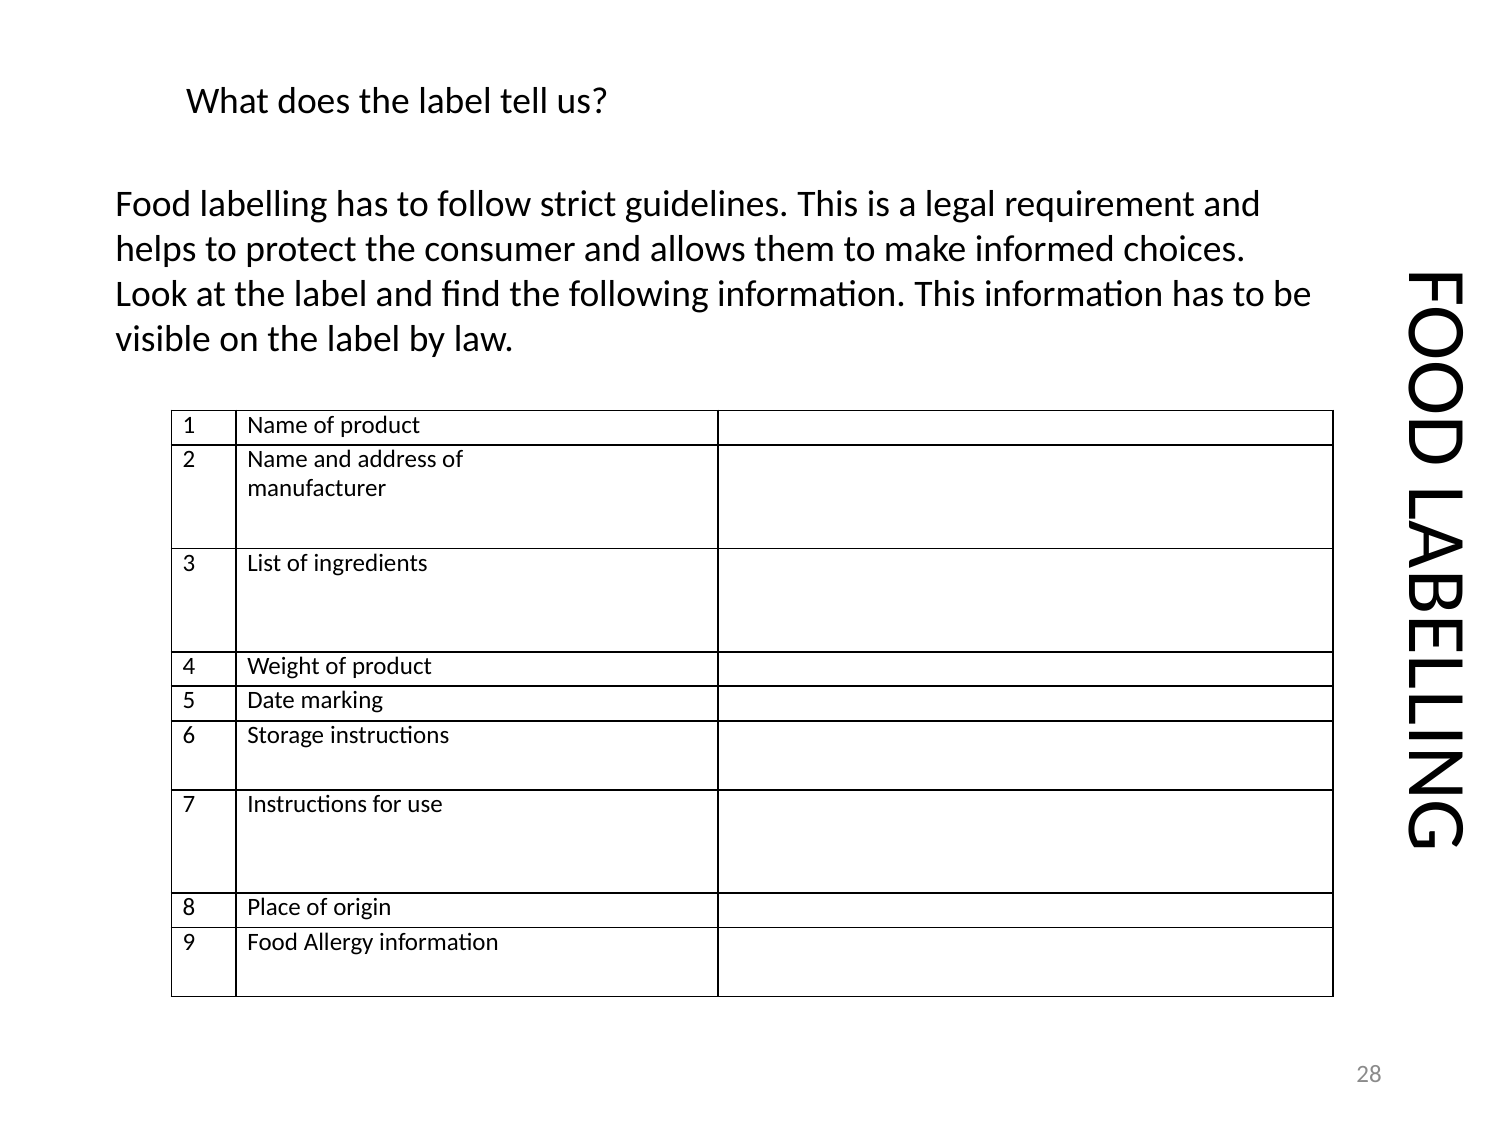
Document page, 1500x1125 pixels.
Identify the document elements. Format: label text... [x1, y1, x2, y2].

table_cell [719, 894, 1332, 927]
table_header 1 [172, 411, 235, 444]
table_cell [719, 928, 1332, 996]
table_cell [719, 687, 1332, 720]
table_cell Weight of product [237, 653, 717, 685]
table_cell [719, 791, 1332, 892]
table_cell 5 [172, 687, 235, 720]
text_box FOOD LABELLING [1368, 17, 1500, 1103]
table_cell [719, 653, 1332, 685]
table_cell Date marking [237, 687, 717, 720]
text_box What does the label tell us? [171, 68, 1207, 129]
table_cell 8 [172, 894, 235, 927]
table_cell List of ingredients [237, 549, 717, 651]
table_header [719, 411, 1332, 444]
table_cell 9 [172, 928, 235, 996]
table_cell 3 [172, 549, 235, 651]
table_cell 2 [172, 446, 235, 548]
table_cell 4 [172, 653, 235, 685]
table_cell 7 [172, 791, 235, 892]
table_cell [719, 446, 1332, 548]
table_cell Instructions for use [237, 791, 717, 892]
slide_number 28 [1059, 1042, 1368, 1103]
table_cell [719, 722, 1332, 789]
table_cell Storage instructions [237, 722, 717, 789]
table_cell [719, 549, 1332, 651]
table_cell Place of origin [237, 894, 717, 927]
table_cell Food Allergy information [237, 928, 717, 996]
table_header Name of product [237, 411, 717, 444]
text_box Food labelling has to follow strict guidelines. This is a legal requirement and helps to protect the consumer and allows them to make informed choices. Look at the label and find the following information. This information has to be visible on the label by law. [100, 171, 1333, 367]
table_cell 6 [172, 722, 235, 789]
table_cell Name and address of manufacturer [237, 446, 717, 548]
